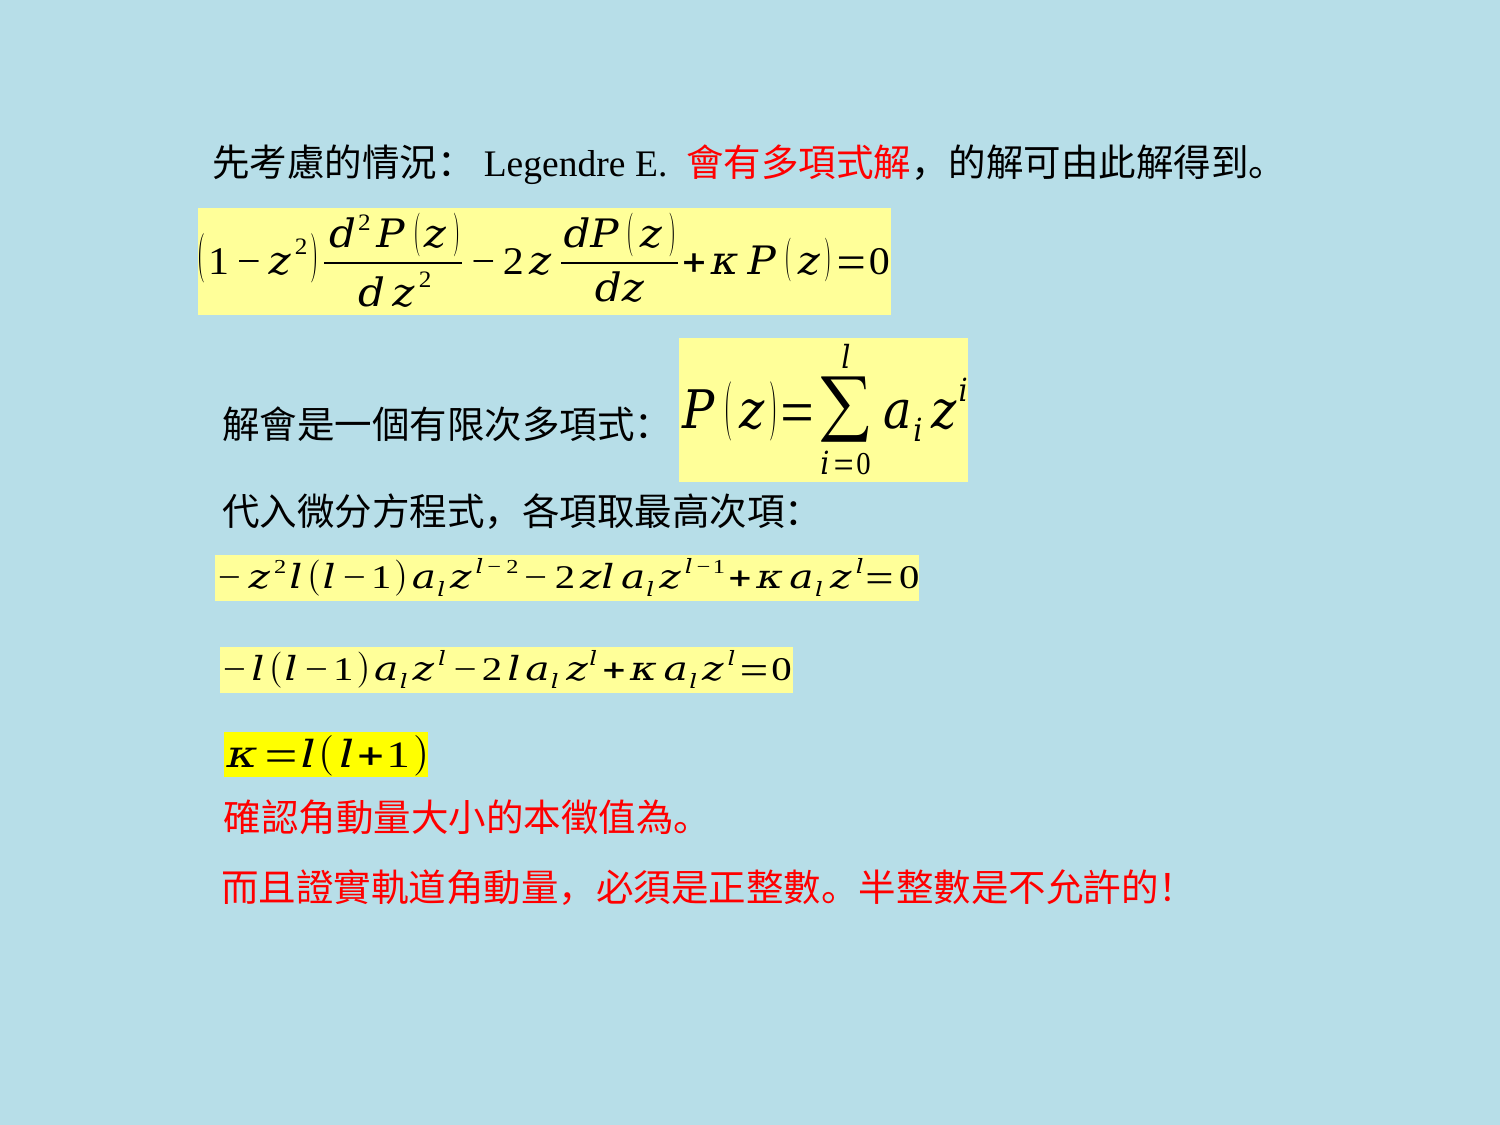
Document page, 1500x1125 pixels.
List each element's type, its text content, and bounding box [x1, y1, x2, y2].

text_box 代入微分方程式，各項取最高次項： [207, 480, 970, 540]
